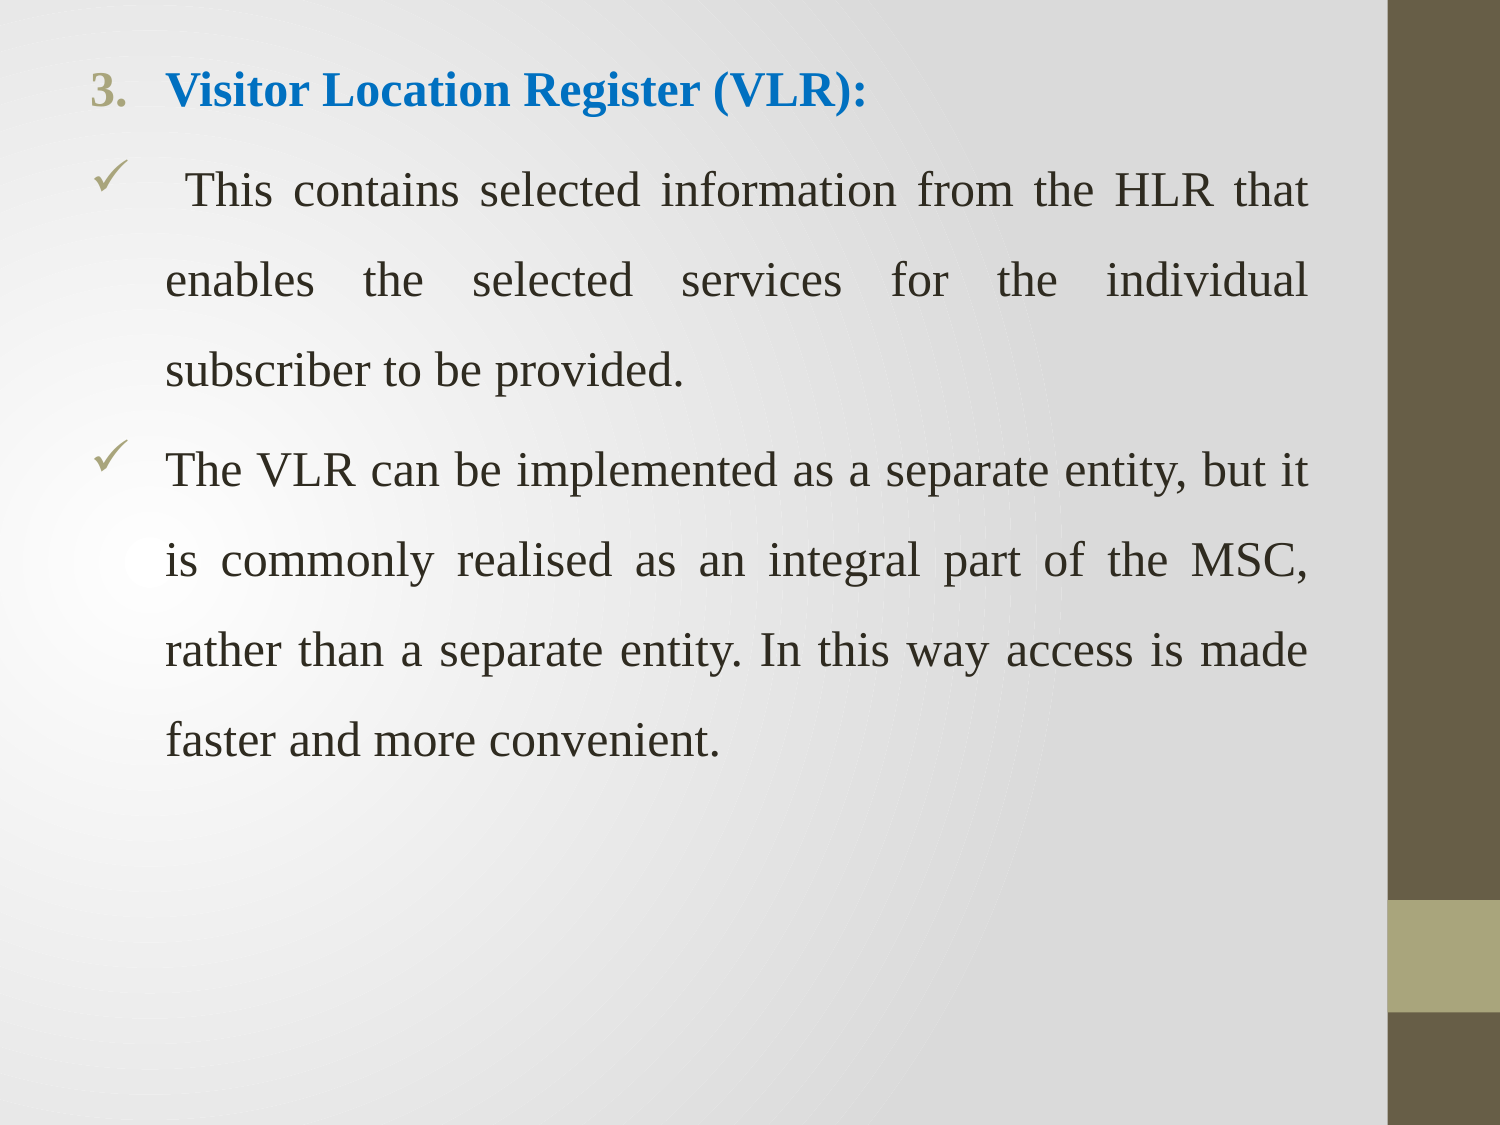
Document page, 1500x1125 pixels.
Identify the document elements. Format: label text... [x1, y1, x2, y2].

list Visitor Location Register (VLR): This contains selected information from the HLR that enables the selected services for the individual subscriber to be provided. The VLR can be implemented as a separate entity, but it is commonly realised as an integral part of the MSC, rather than a separate entity. In this way access is made faster and more convenient. [75, 19, 1325, 1050]
